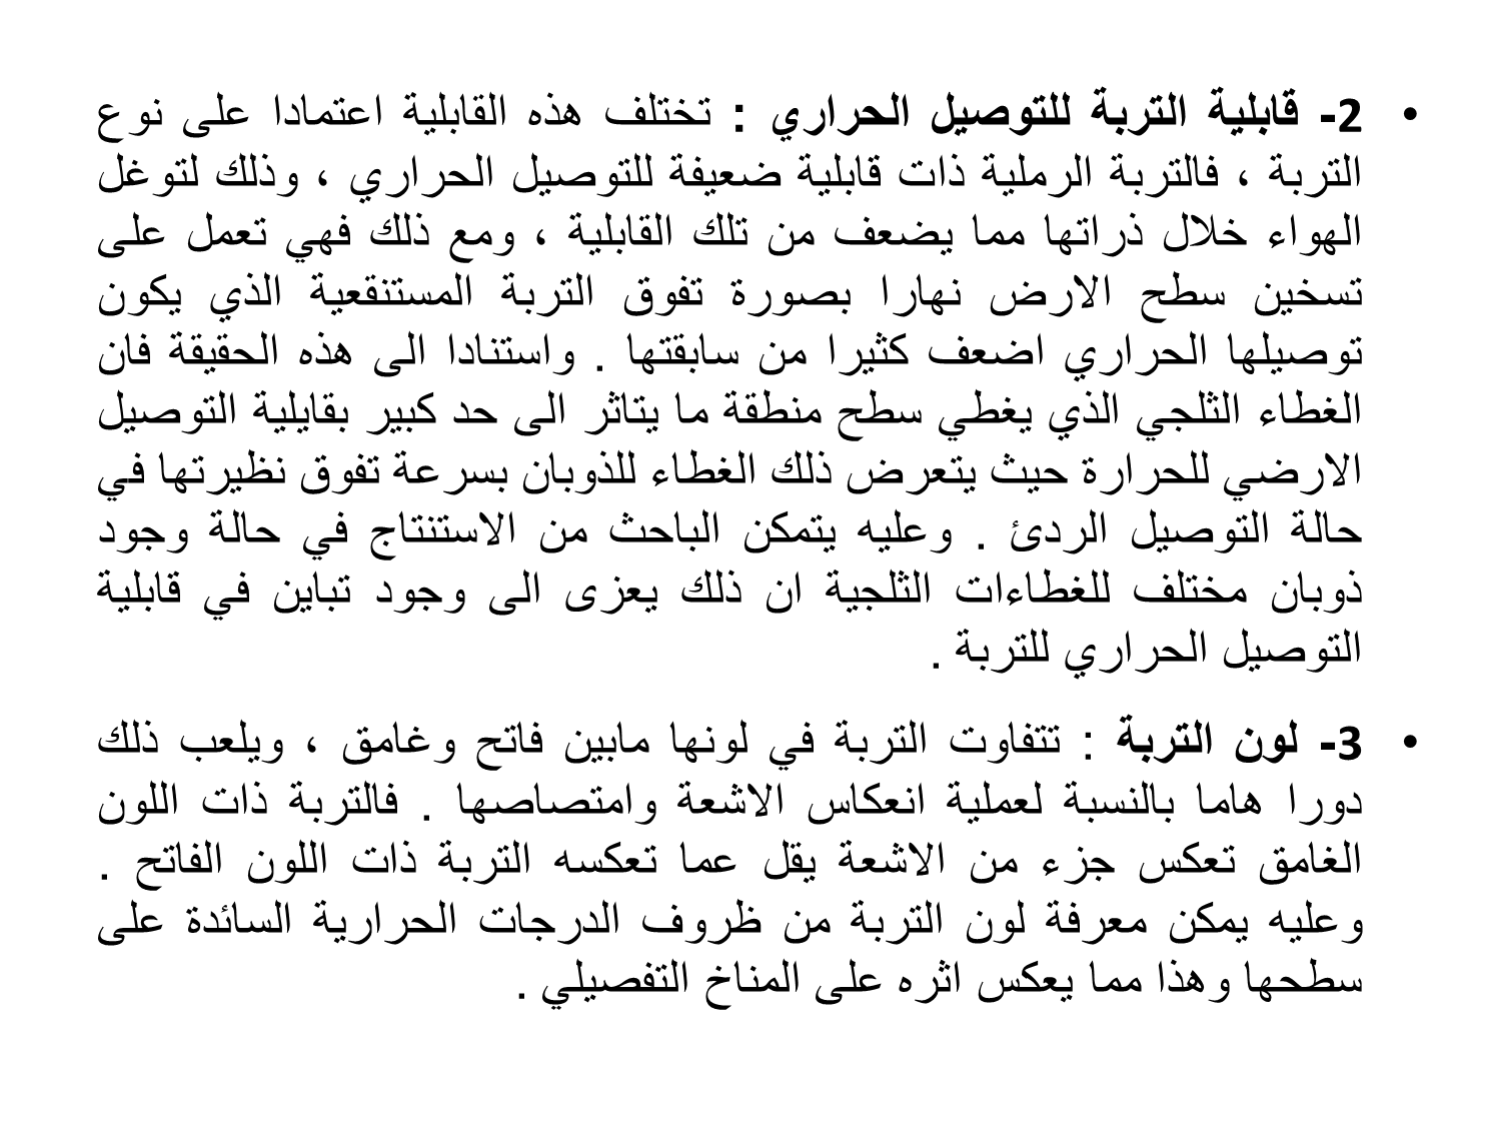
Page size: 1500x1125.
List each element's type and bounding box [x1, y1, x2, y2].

picture [51, 66, 1449, 1060]
